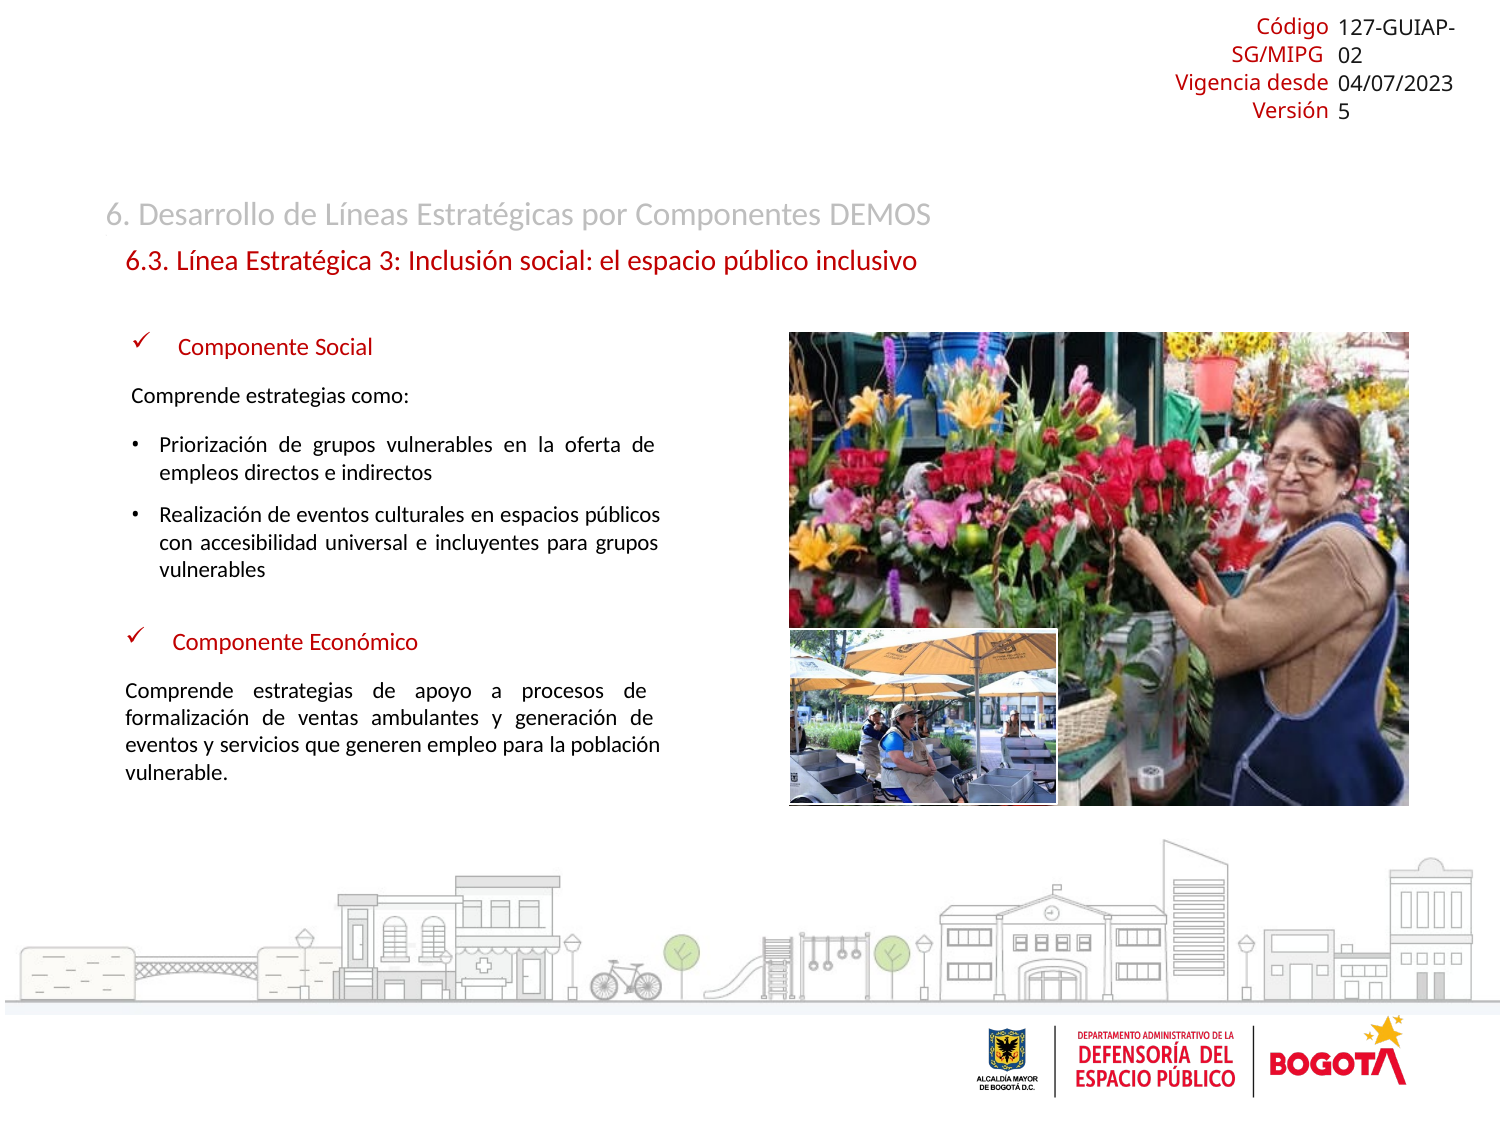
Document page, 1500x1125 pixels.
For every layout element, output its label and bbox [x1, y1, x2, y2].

text_box [5, 838, 1500, 1119]
text_box [787, 331, 1409, 807]
text_box [1159, 3, 1486, 134]
list [123, 381, 928, 838]
title [103, 190, 943, 381]
